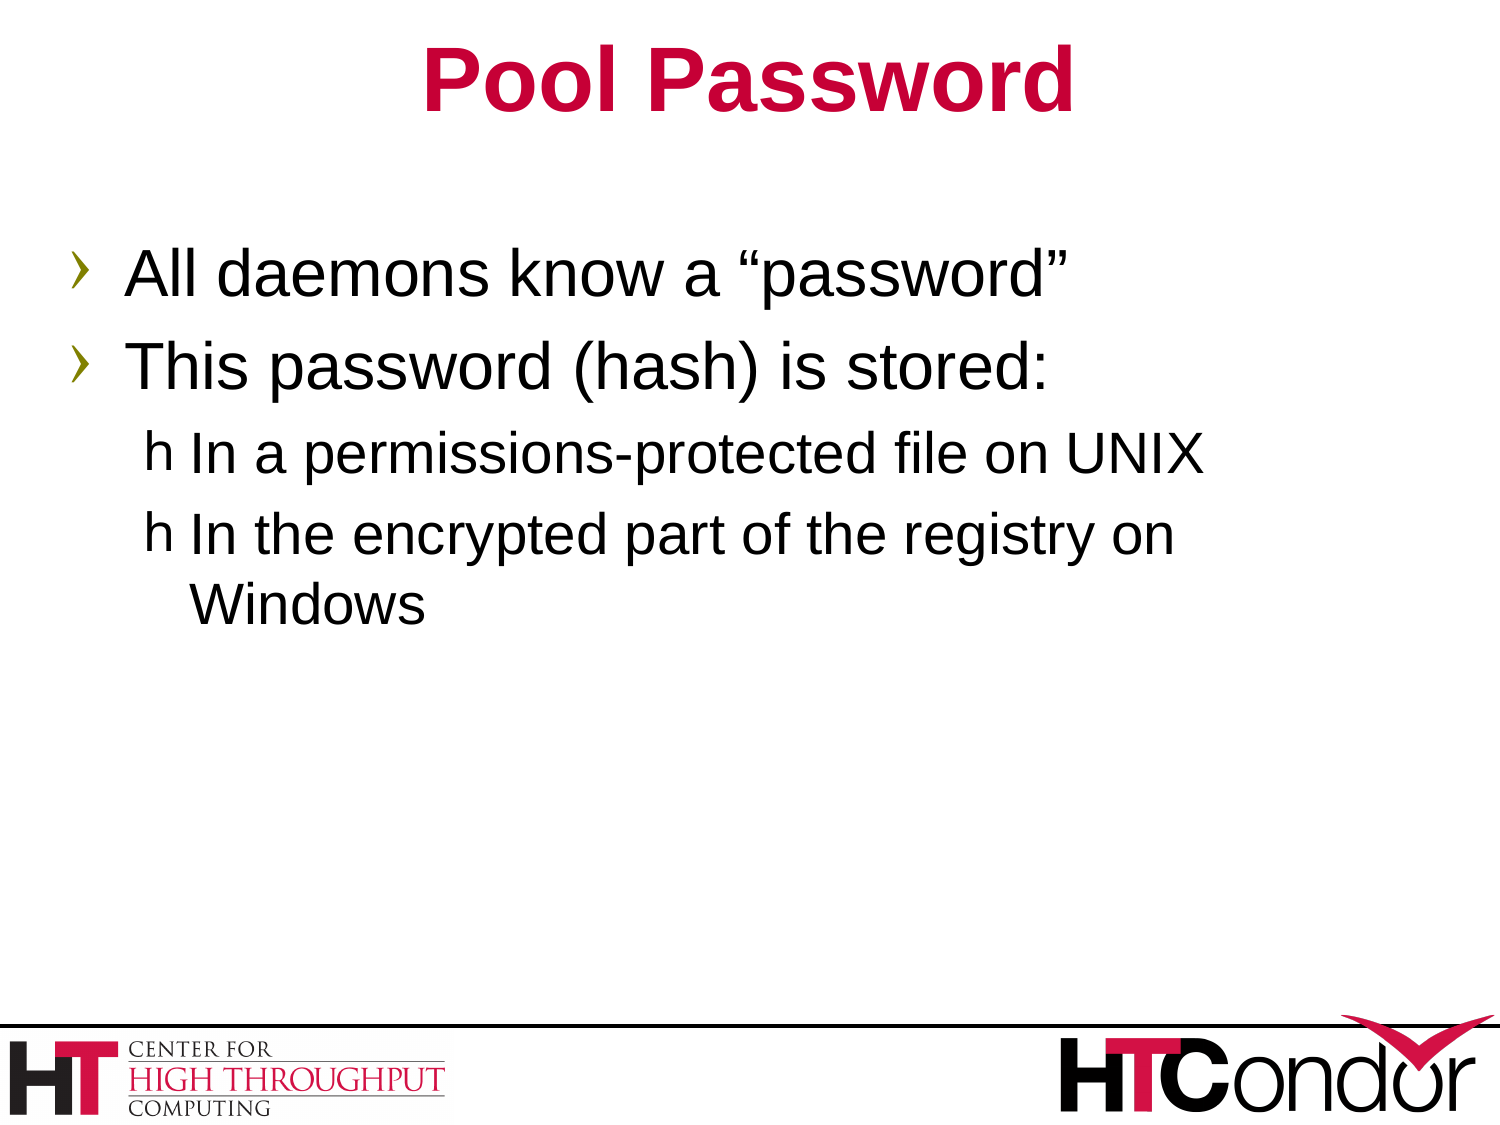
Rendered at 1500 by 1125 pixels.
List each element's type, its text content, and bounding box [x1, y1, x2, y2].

title Pool Password [0, 0, 1500, 150]
picture [1055, 1014, 1500, 1119]
list All daemons know a “password” This password (hash) is stored: In a permissions-protected file on UNIX In the encrypted part of the registry on Windows [52, 222, 1431, 916]
picture [0, 1029, 454, 1125]
